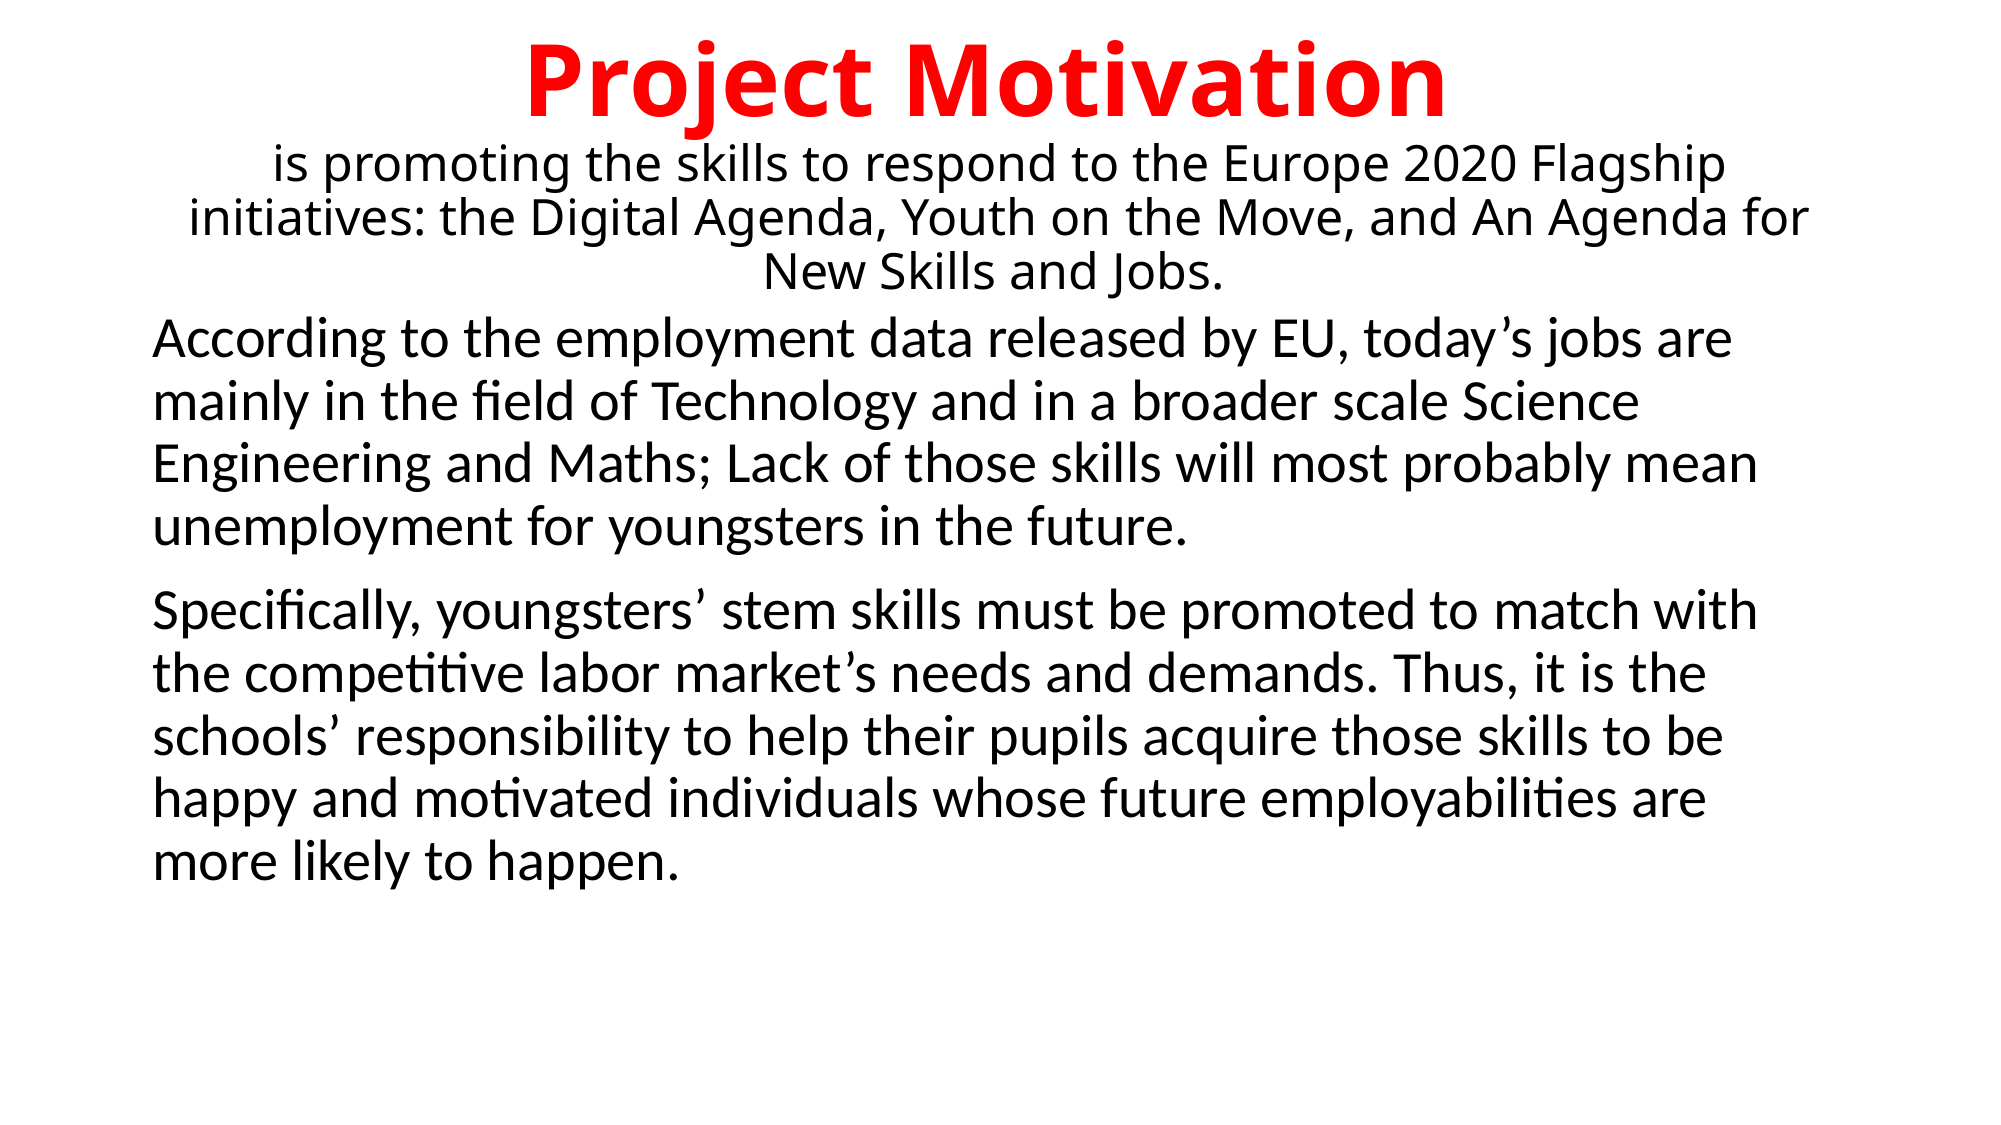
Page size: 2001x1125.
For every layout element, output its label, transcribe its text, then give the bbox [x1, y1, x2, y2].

list According to the employment data released by EU, today’s jobs are mainly in the field of Technology and in a broader scale Science Engineering and Maths; Lack of those skills will most probably mean unemployment for youngsters in the future. Specifically, youngsters’ stem skills must be promoted to match with the competitive labor market’s needs and demands. Thus, it is the schools’ responsibility to help their pupils acquire those skills to be happy and motivated individuals whose future employabilities are more likely to happen. [137, 299, 1863, 1014]
title Project Motivation is promoting the skills to respond to the Europe 2020 Flagship initiatives: the Digital Agenda, Youth on the Move, and An Agenda for New Skills and Jobs. [137, 59, 1863, 278]
